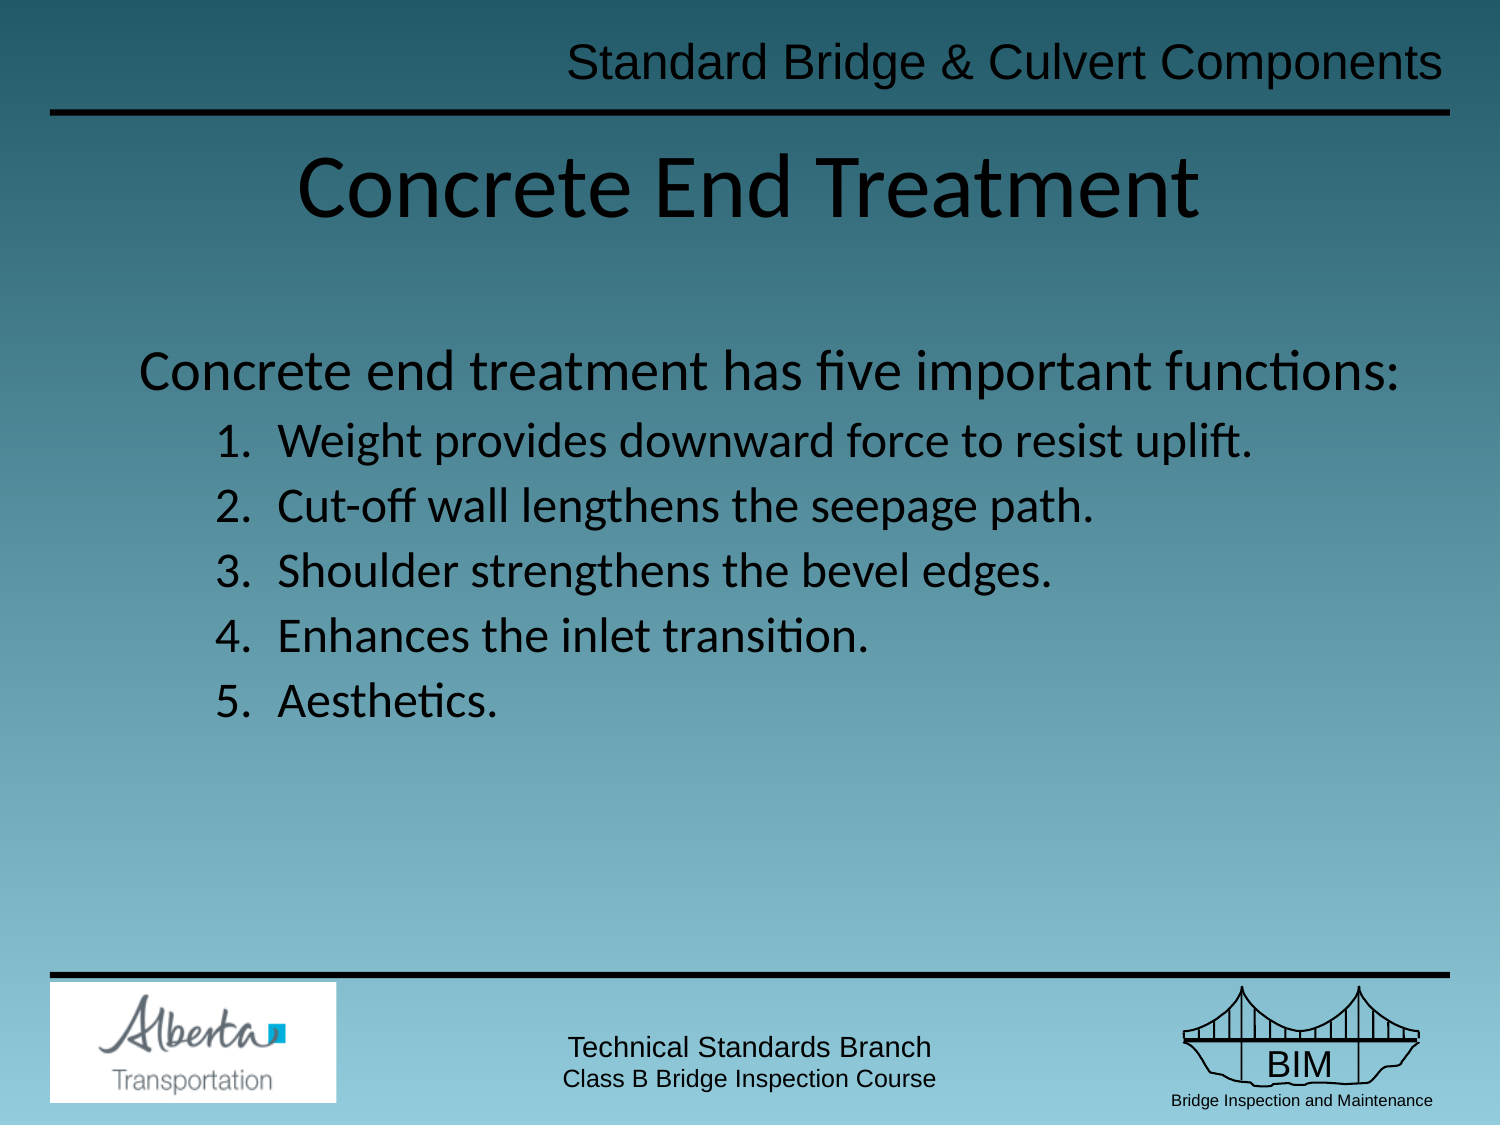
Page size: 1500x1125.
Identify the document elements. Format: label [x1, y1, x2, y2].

text_box [125, 324, 1425, 900]
picture [50, 982, 337, 1103]
text_box [50, 125, 1450, 238]
